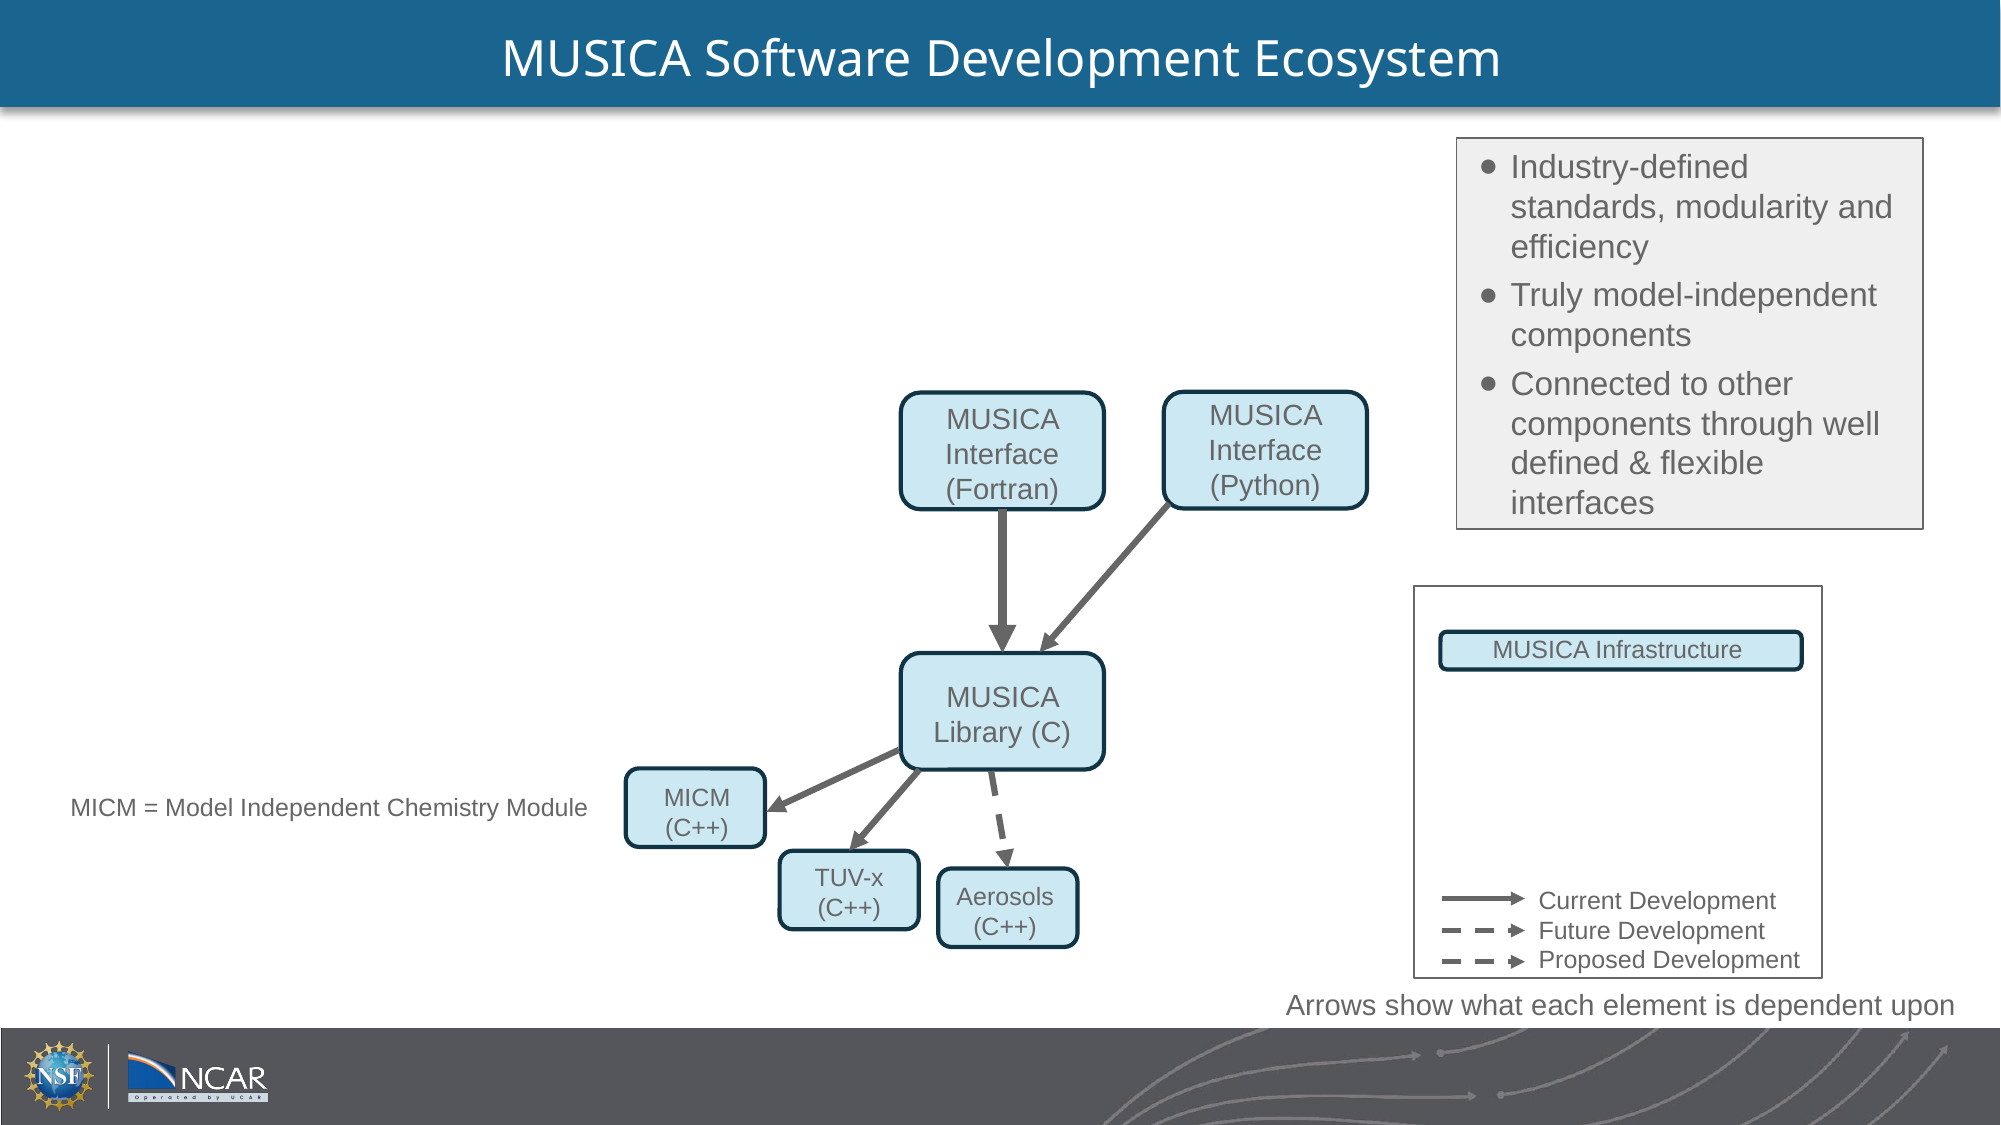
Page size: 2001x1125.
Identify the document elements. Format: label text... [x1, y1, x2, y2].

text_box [1039, 503, 1170, 653]
text_box Current Development Future Development Proposed Development [1425, 876, 1872, 979]
text_box MICM = Model Independent Chemistry Module [55, 783, 607, 829]
text_box [904, 756, 1104, 770]
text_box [990, 770, 1009, 869]
text_box MUSICA Library (C) [900, 670, 1104, 756]
text_box MICM (C++) [627, 774, 767, 850]
text_box [901, 652, 1104, 670]
text_box [628, 768, 761, 774]
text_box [766, 749, 900, 813]
text_box TUV-x (C++) [779, 854, 919, 929]
text_box [1012, 868, 1074, 872]
text_box MUSICA Software Development Ecosystem [101, 0, 1902, 112]
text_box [848, 769, 920, 851]
text_box Industry-defined standards, modularity and efficiency Truly model-independent components Connected to other components through well defined & flexible interfaces [1456, 138, 1924, 529]
text_box Arrows show what each element is dependent upon [1118, 979, 2000, 1030]
text_box [1414, 586, 1823, 978]
picture [0, 1028, 2000, 1125]
text_box [784, 850, 844, 854]
text_box MUSICA Interface (Python) [1163, 388, 1367, 509]
text_box [942, 868, 986, 872]
text_box Aerosols (C++) [935, 872, 1075, 948]
text_box MUSICA Interface (Fortran) [900, 392, 1104, 513]
